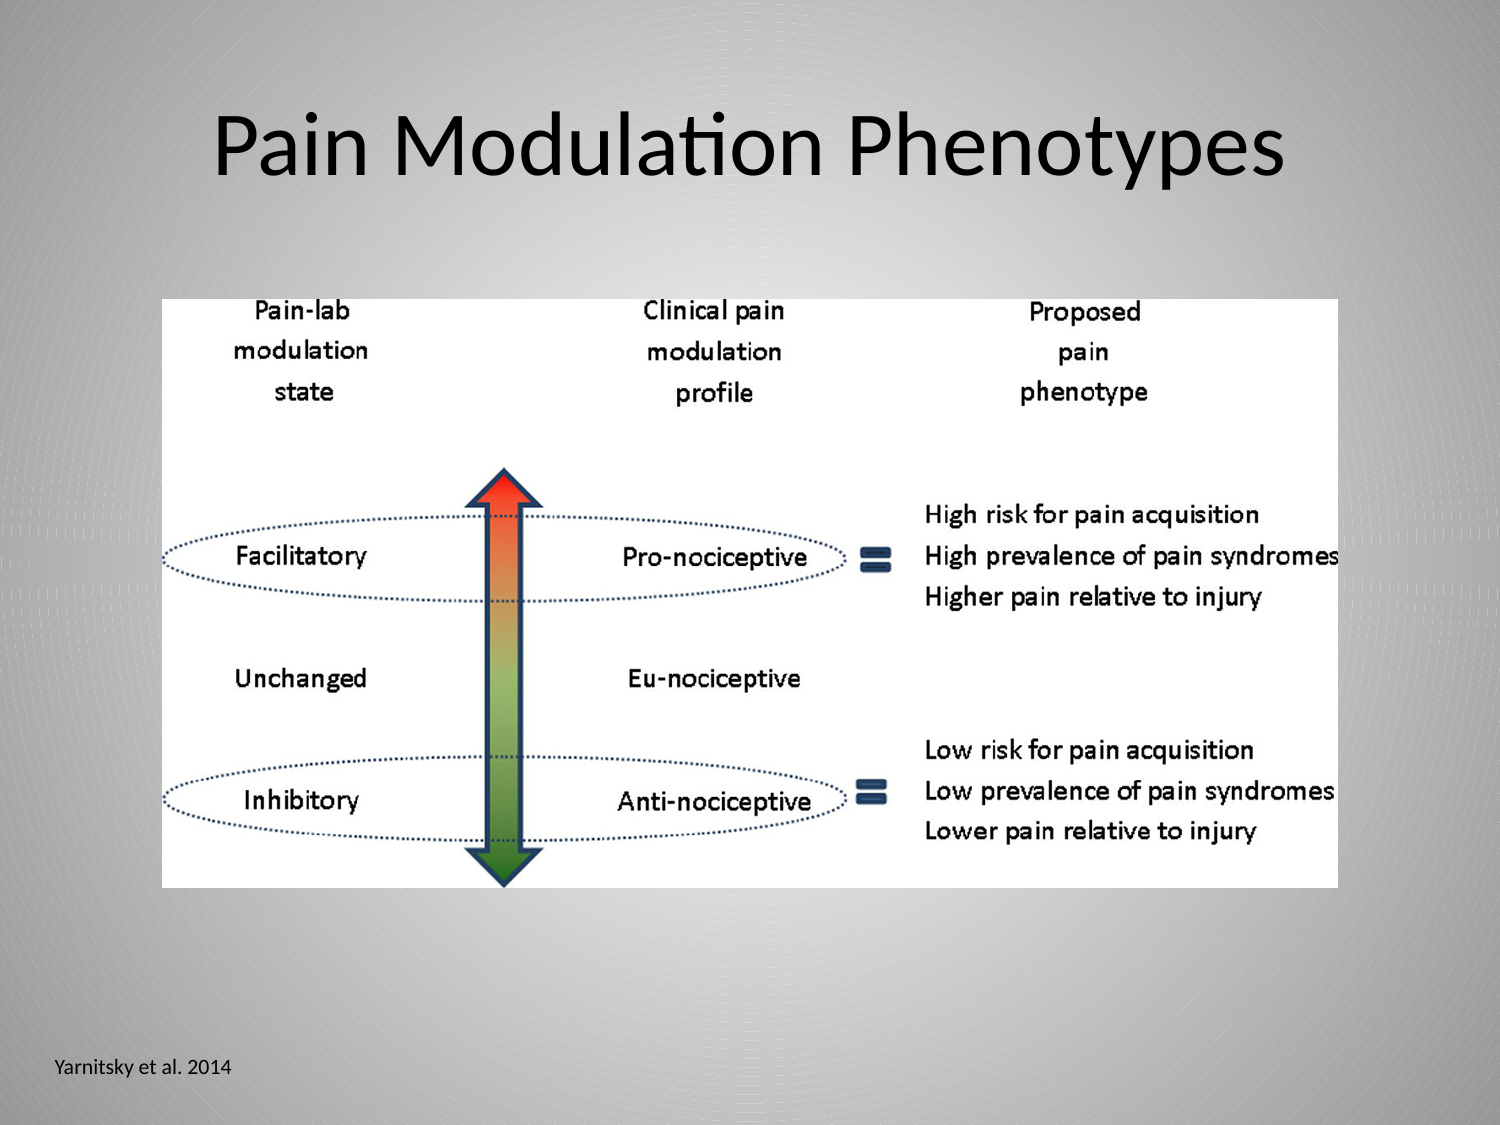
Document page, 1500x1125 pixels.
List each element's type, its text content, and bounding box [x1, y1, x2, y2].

picture [162, 299, 1338, 888]
text_box Yarnitsky et al. 2014 [39, 1045, 247, 1087]
title Pain Modulation Phenotypes [75, 45, 1425, 233]
